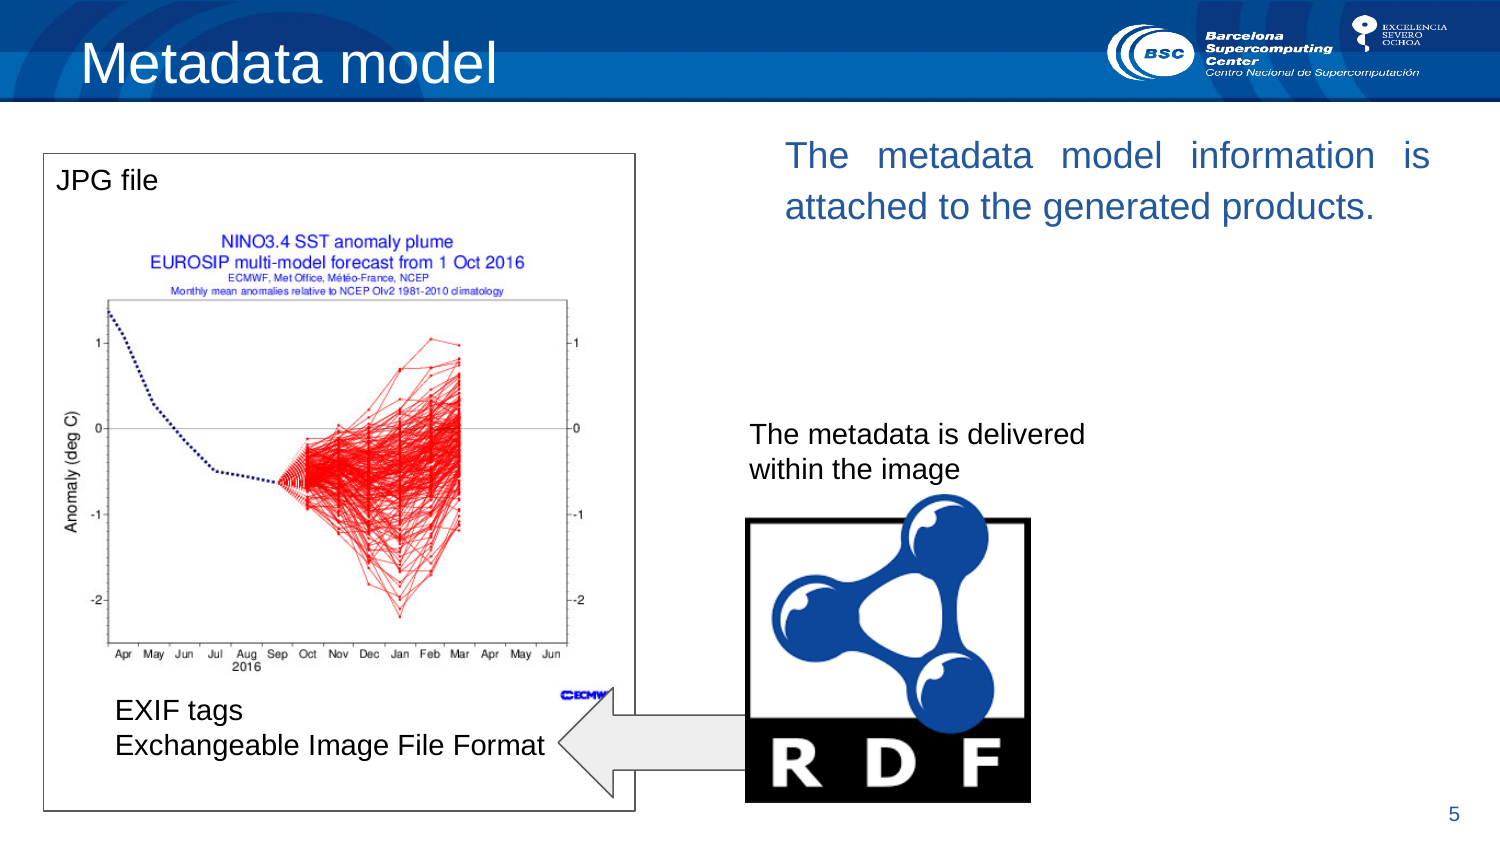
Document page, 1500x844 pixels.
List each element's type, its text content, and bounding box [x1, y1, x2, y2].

picture [0, 0, 1500, 102]
text_box The metadata is delivered within the image [734, 204, 769, 697]
title Metadata model [65, 17, 1081, 102]
text_box [558, 713, 740, 798]
text_box JPG file [41, 128, 534, 230]
text_box EXIF tags Exchangeable Image File Format [99, 713, 592, 812]
picture [745, 493, 1031, 803]
text_box The metadata model information is attached to the generated products. [769, 109, 1446, 712]
text_box [592, 771, 636, 812]
picture [59, 228, 618, 707]
text_box [534, 153, 636, 715]
text_box [43, 230, 99, 812]
